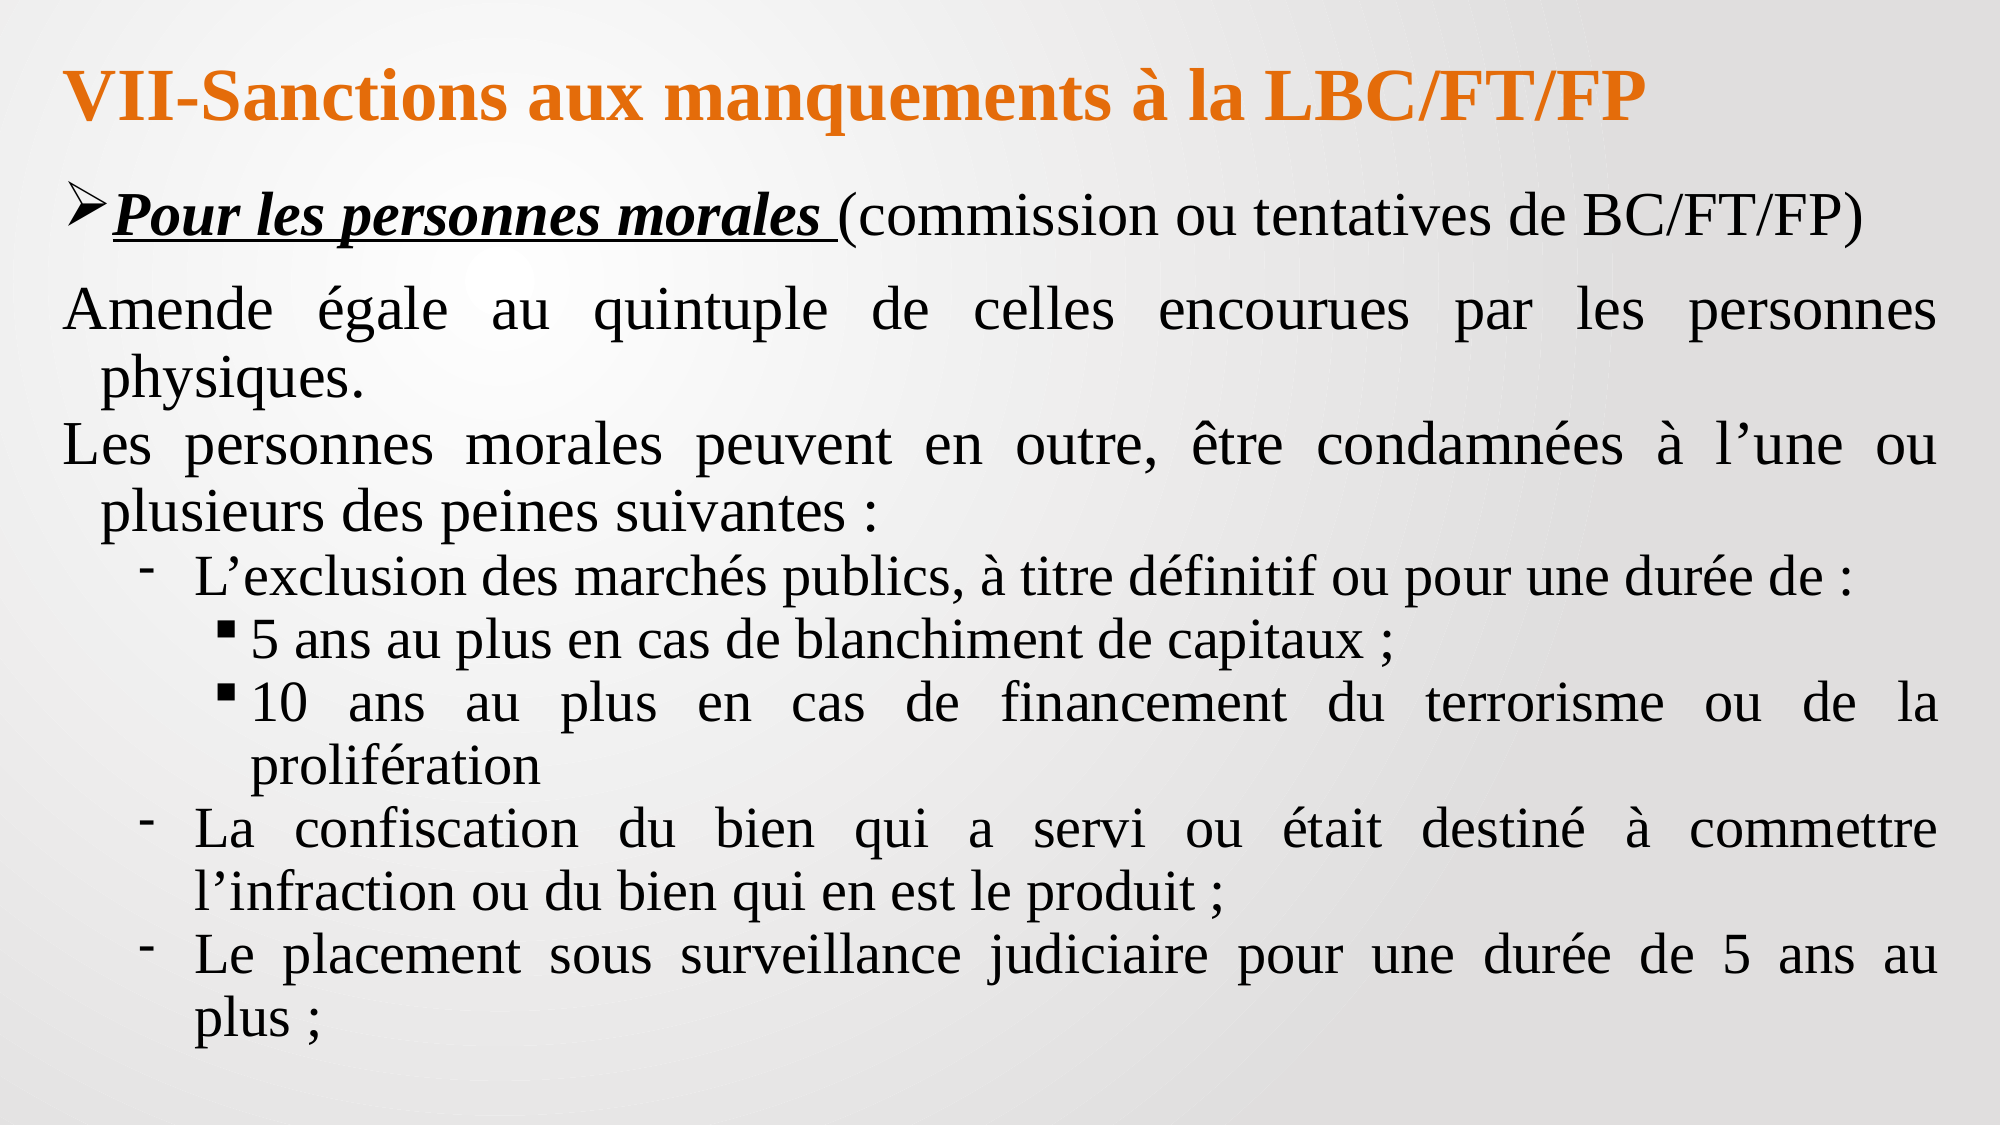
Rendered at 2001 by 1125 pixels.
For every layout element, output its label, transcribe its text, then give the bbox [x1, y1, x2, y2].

list Pour les personnes morales (commission ou tentatives de BC/FT/FP) Amende égale au quintuple de celles encourues par les personnes physiques. Les personnes morales peuvent en outre, être condamnées à l’une ou plusieurs des peines suivantes : L’exclusion des marchés publics, à titre définitif ou pour une durée de : 5 ans au plus en cas de blanchiment de capitaux ; 10 ans au plus en cas de financement du terrorisme ou de la prolifération La confiscation du bien qui a servi ou était destiné à commettre l’infraction ou du bien qui en est le produit ; Le placement sous surveillance judiciaire pour une durée de 5 ans au plus ; [47, 173, 1955, 1046]
title VII-Sanctions aux manquements à la LBC/FT/FP [47, 37, 1689, 155]
